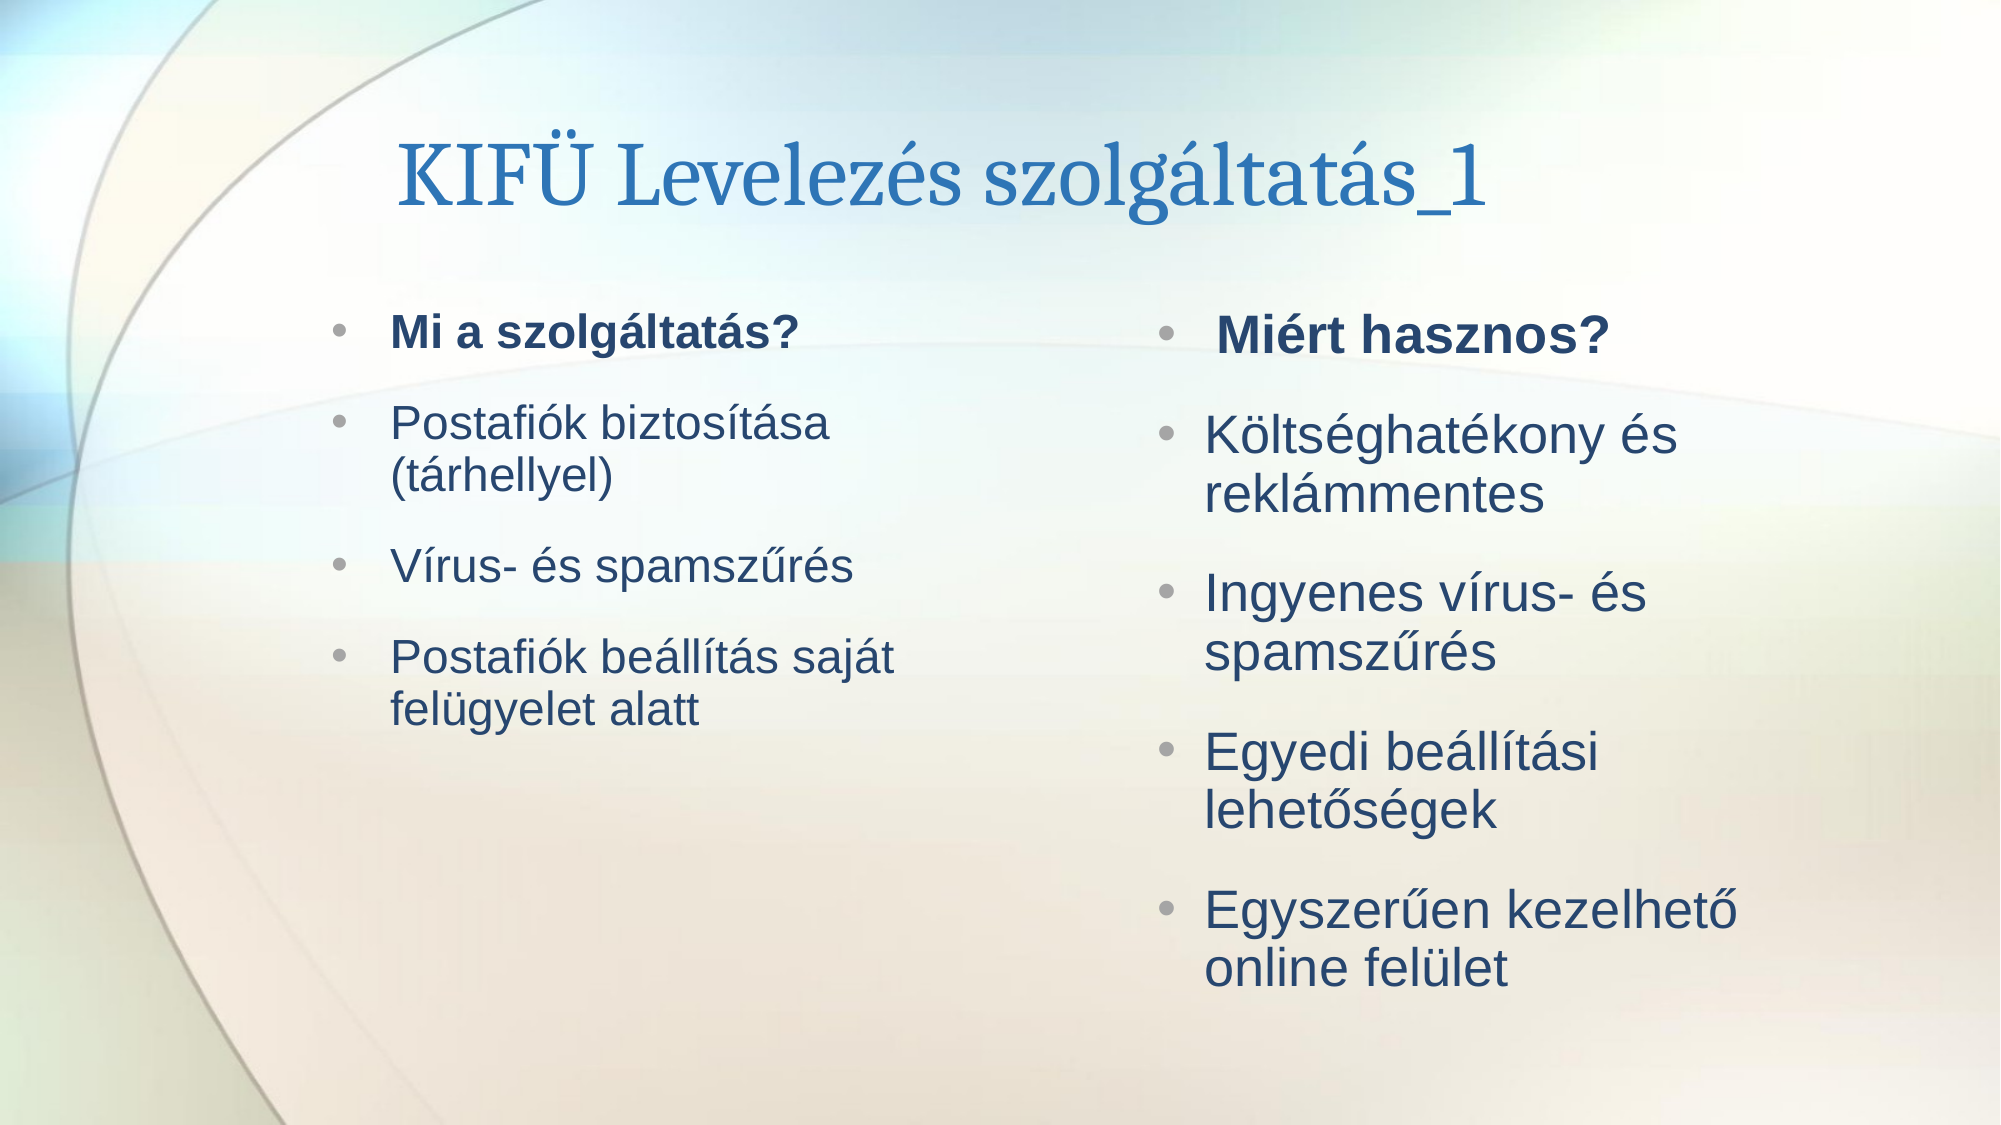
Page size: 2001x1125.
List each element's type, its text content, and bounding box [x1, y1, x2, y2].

list Mi a szolgáltatás? Postafiók biztosítása (tárhellyel) Vírus- és spamszűrés Postafiók beállítás saját felügyelet alatt [257, 299, 1019, 1014]
picture [0, 0, 2001, 1125]
title KIFÜ Levelezés szolgáltatás_1 [381, 59, 1959, 278]
list Miért hasznos? Költséghatékony és reklámmentes Ingyenes vírus- és spamszűrés Egyedi beállítási lehetőségek Egyszerűen kezelhető online felület [1083, 299, 1864, 1014]
